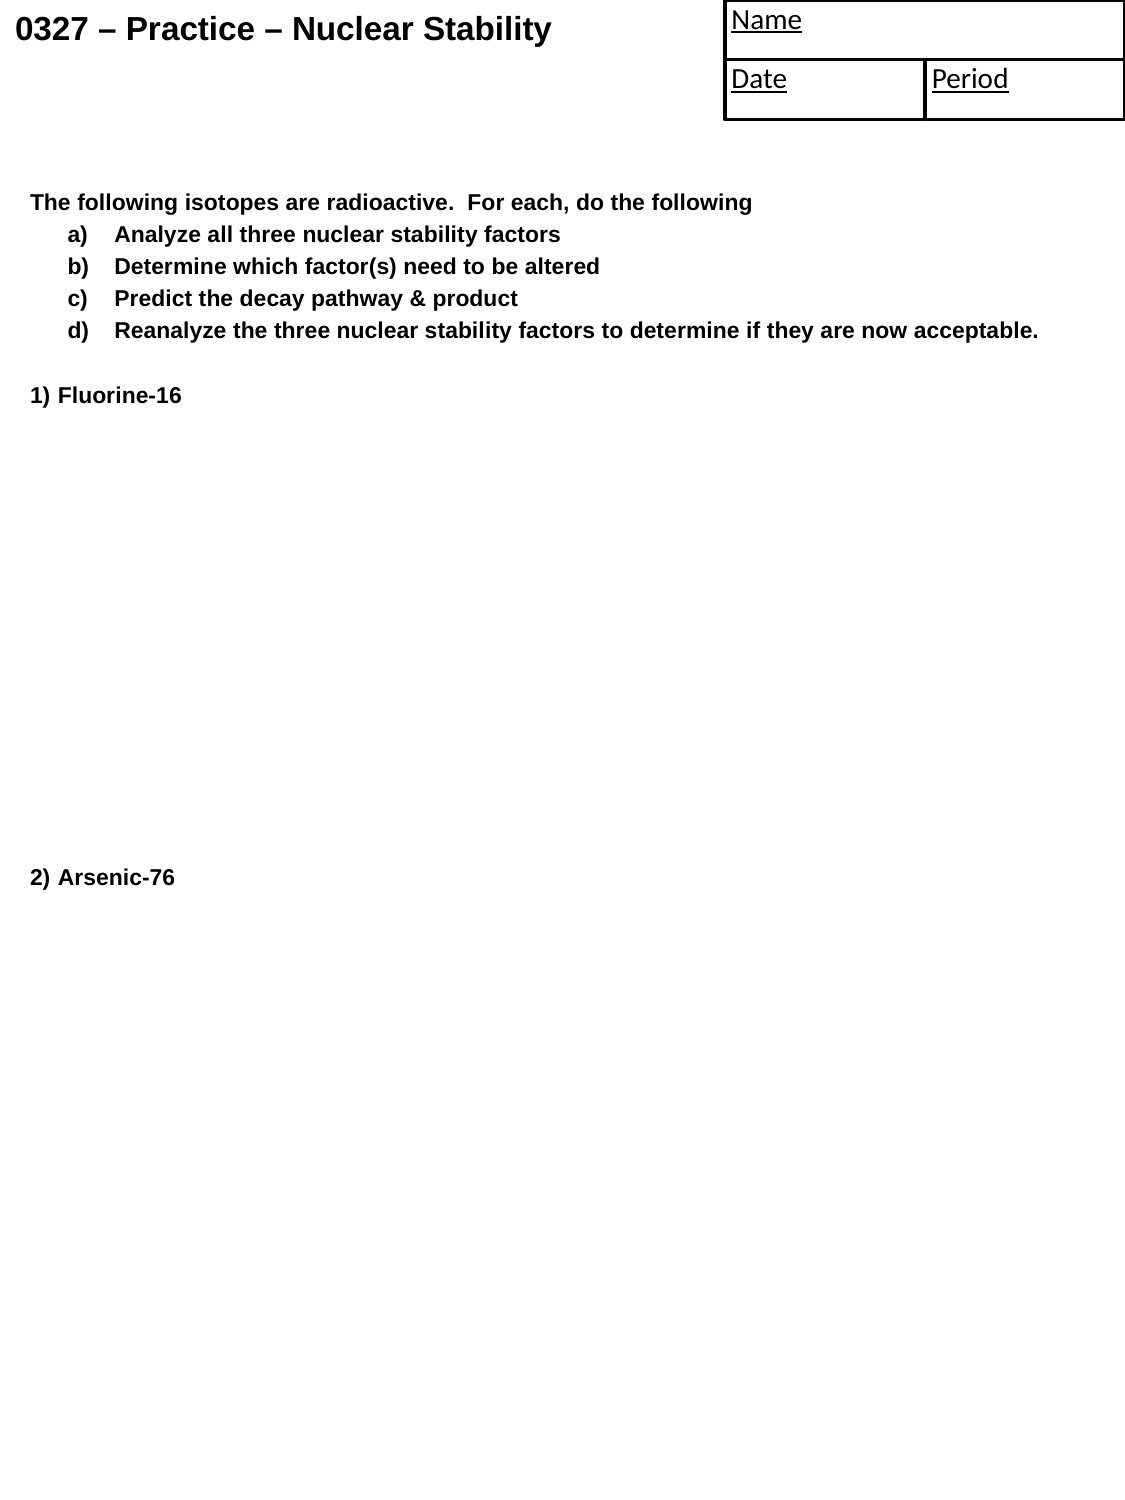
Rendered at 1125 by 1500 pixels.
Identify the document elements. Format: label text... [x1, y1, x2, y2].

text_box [724, 0, 1125, 120]
text_box 0327 – Practice – Nuclear Stability [0, 0, 640, 104]
list The following isotopes are radioactive. For each, do the following Analyze all three nuclear stability factors Determine which factor(s) need to be altered Predict the decay pathway & product Reanalyze the three nuclear stability factors to determine if they are now acceptable. 1) Fluorine-16 2) Arsenic-76 [15, 179, 1110, 1500]
